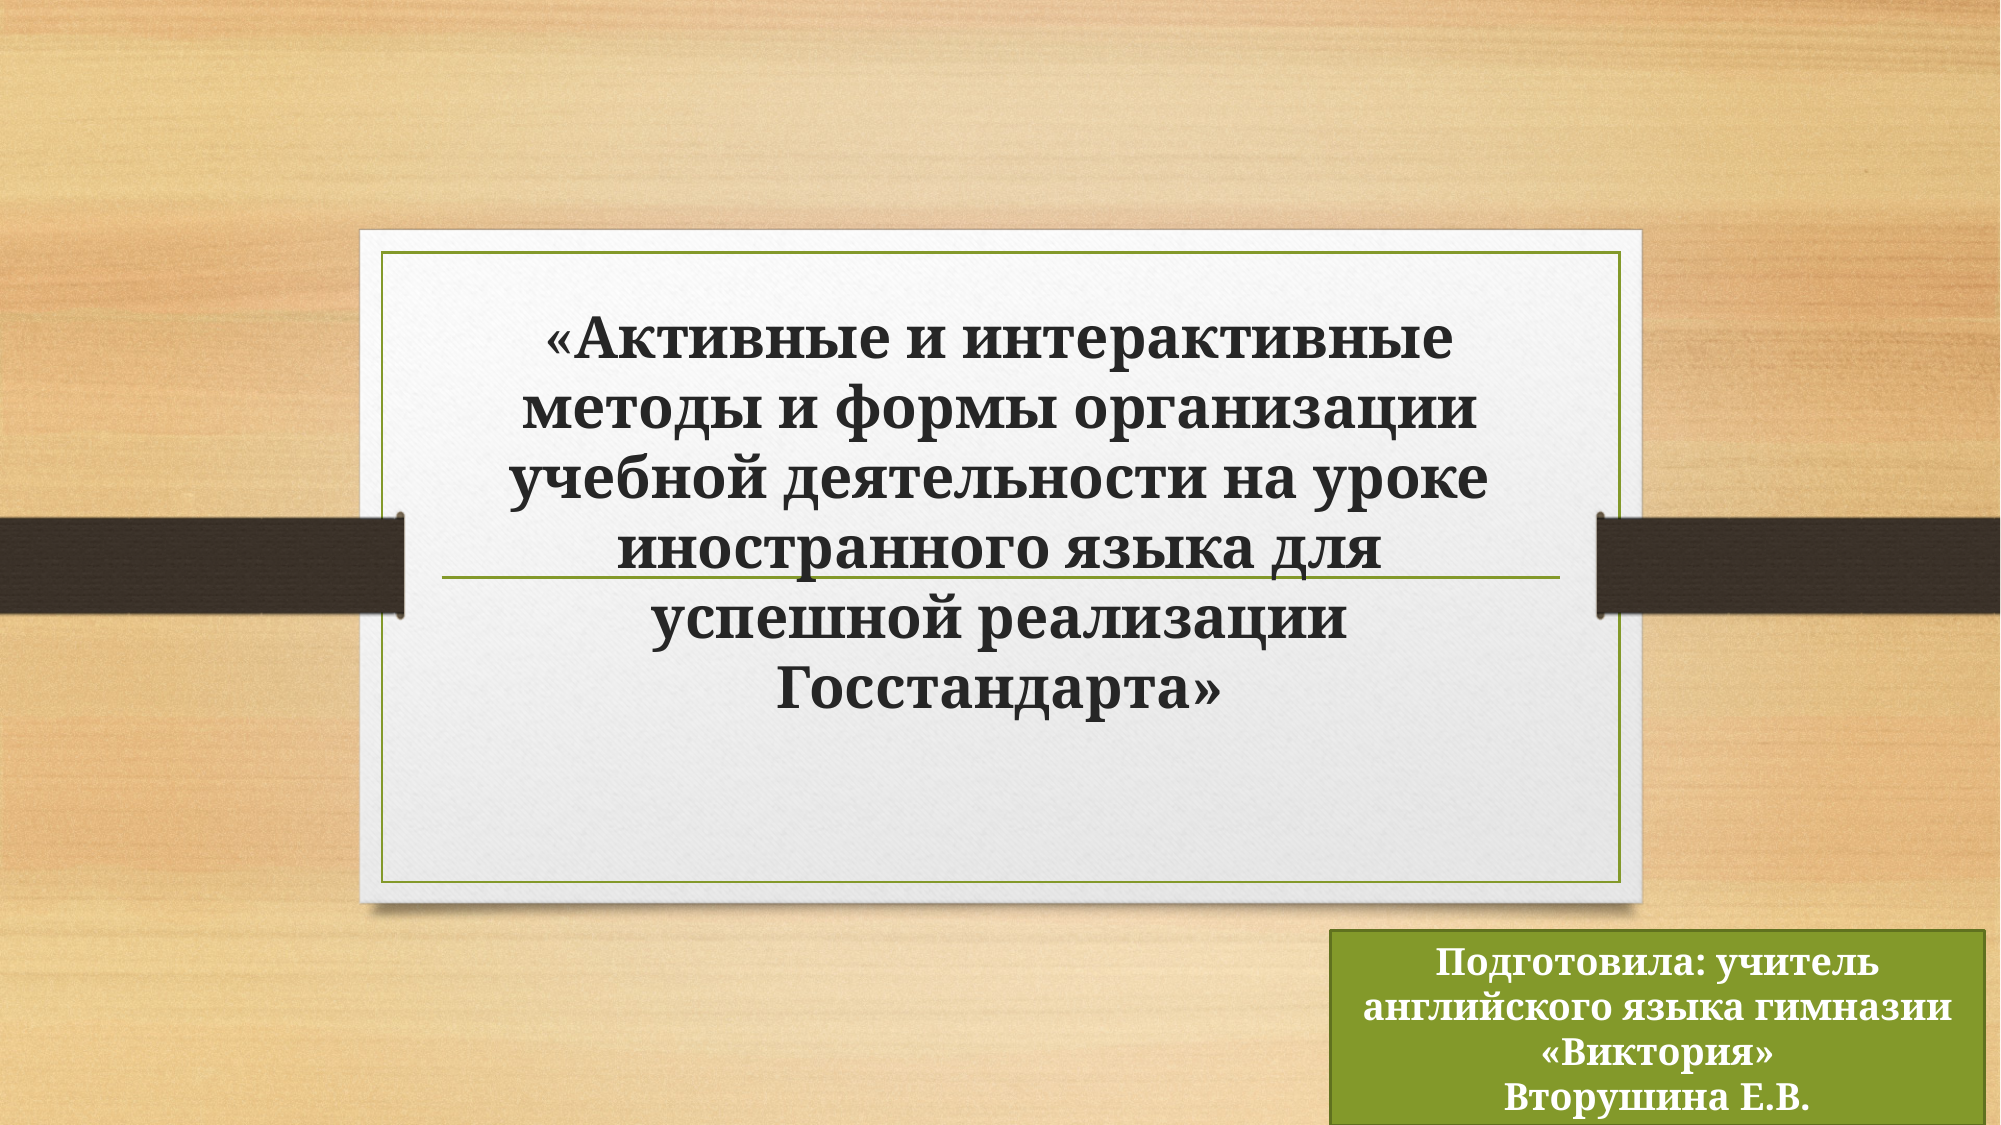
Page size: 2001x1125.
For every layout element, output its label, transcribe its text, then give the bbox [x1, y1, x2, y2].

text_box Подготовила: учитель английского языка гимназии «Виктория» Вторушина Е.В. [1329, 929, 1986, 1125]
picture [0, 0, 2001, 1125]
title «Активные и интерактивные методы и формы организации учебной деятельности на уроке иностранного языка для успешной реализации Госстандарта» [441, 295, 1559, 798]
